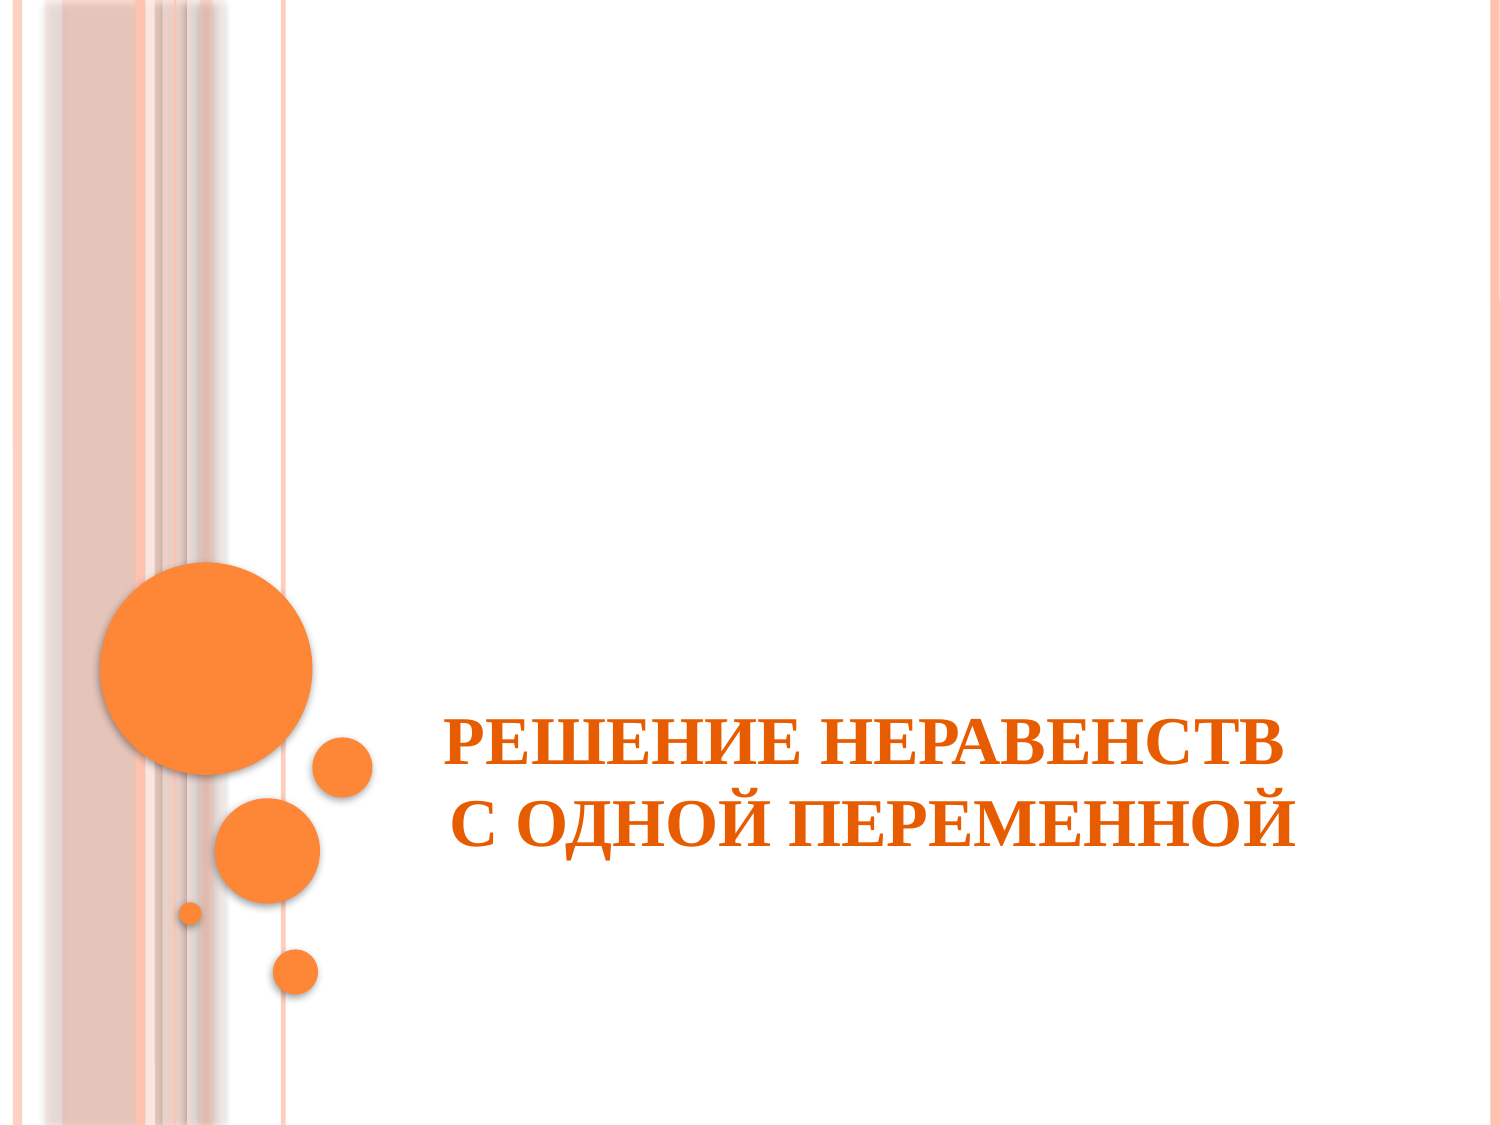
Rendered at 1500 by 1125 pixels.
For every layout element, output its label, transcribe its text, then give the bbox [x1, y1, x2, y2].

text_box [0, 1, 1500, 75]
text_box [0, 124, 1500, 200]
title Решение неравенств с одной переменной [375, 644, 1372, 950]
